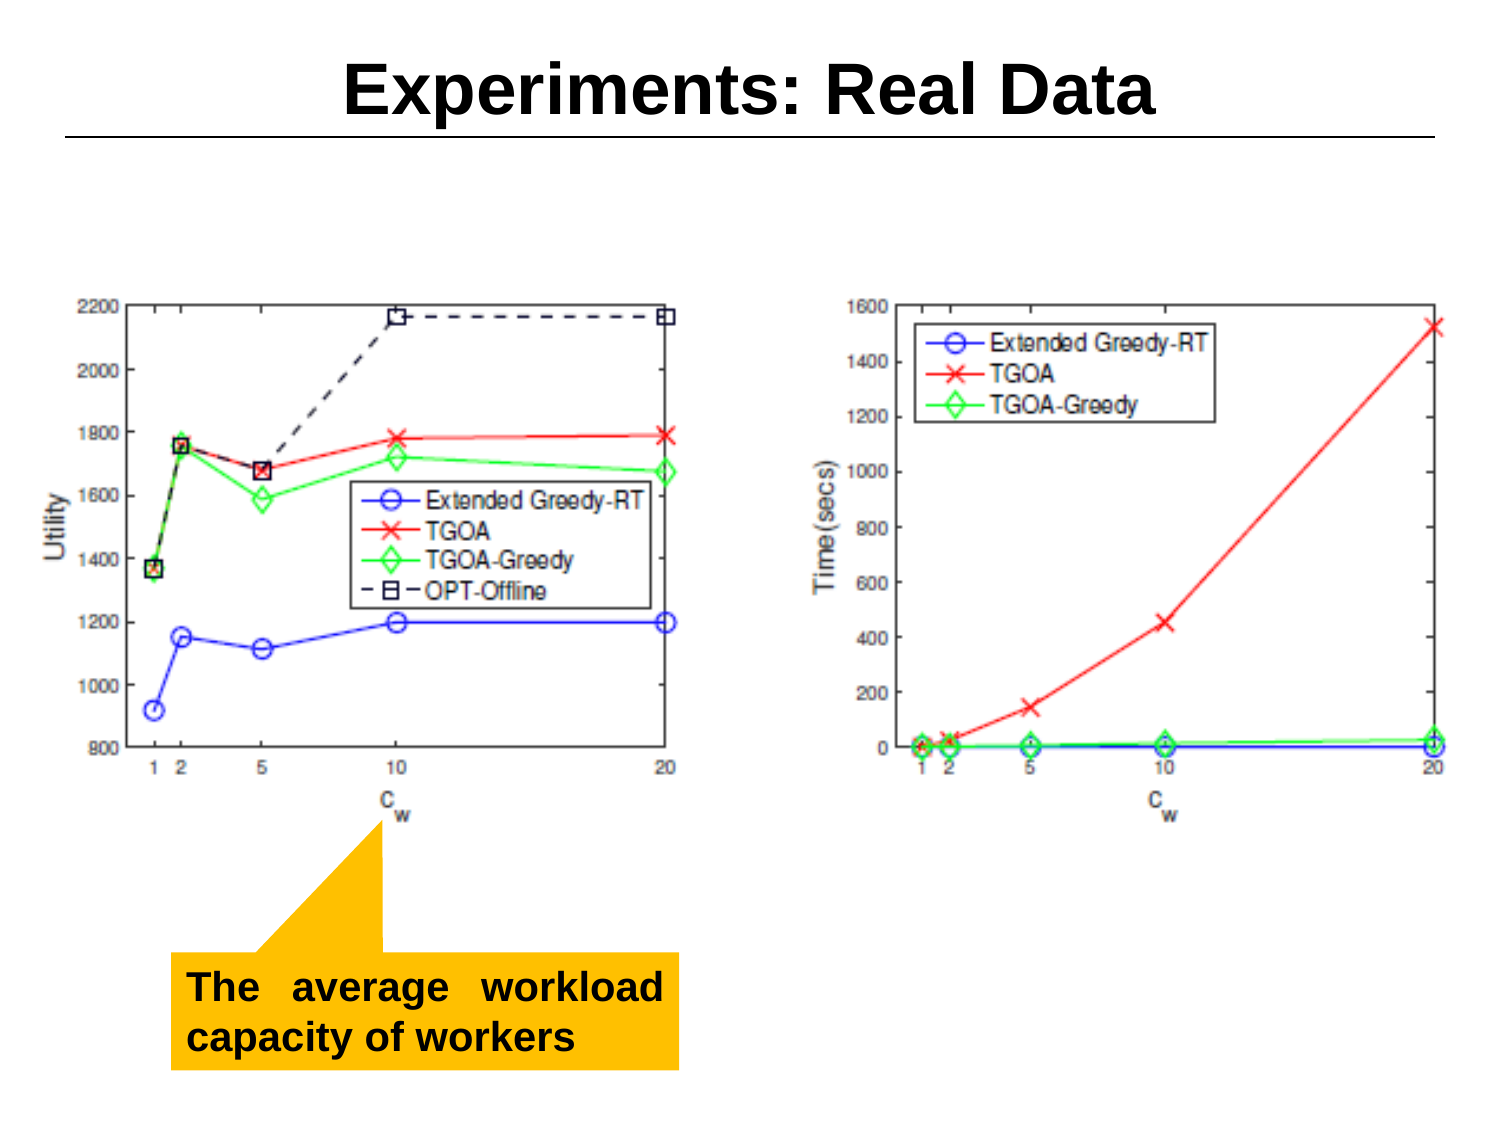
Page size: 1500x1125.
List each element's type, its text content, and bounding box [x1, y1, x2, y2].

title Experiments: Real Data [75, 20, 1425, 138]
text_box The average workload capacity of workers [171, 843, 680, 1071]
picture [40, 271, 1465, 835]
